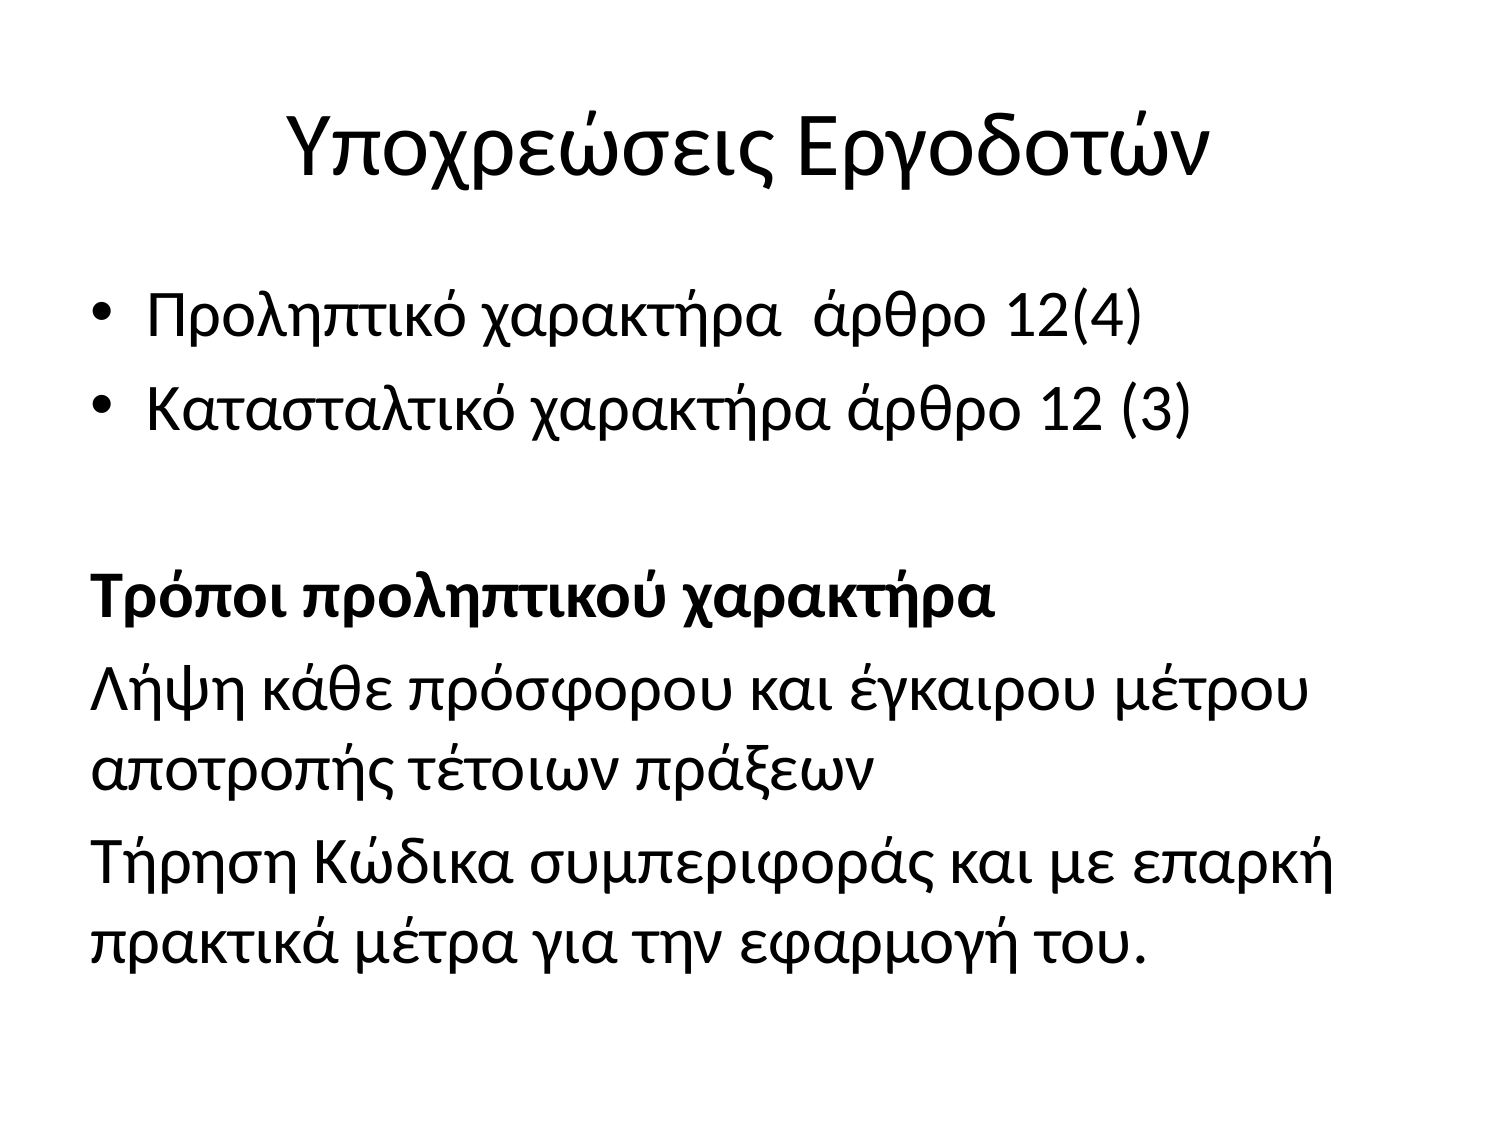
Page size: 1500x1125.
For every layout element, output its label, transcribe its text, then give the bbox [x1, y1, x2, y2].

title Υποχρεώσεις Εργοδοτών [75, 45, 1425, 233]
list Προληπτικό χαρακτήρα άρθρο 12(4) Κατασταλτικό χαρακτήρα άρθρο 12 (3) Τρόποι προληπτικού χαρακτήρα Λήψη κάθε πρόσφορου και έγκαιρου μέτρου αποτροπής τέτοιων πράξεων Τήρηση Κώδικα συμπεριφοράς και με επαρκή πρακτικά μέτρα για την εφαρμογή του. [75, 262, 1425, 1005]
